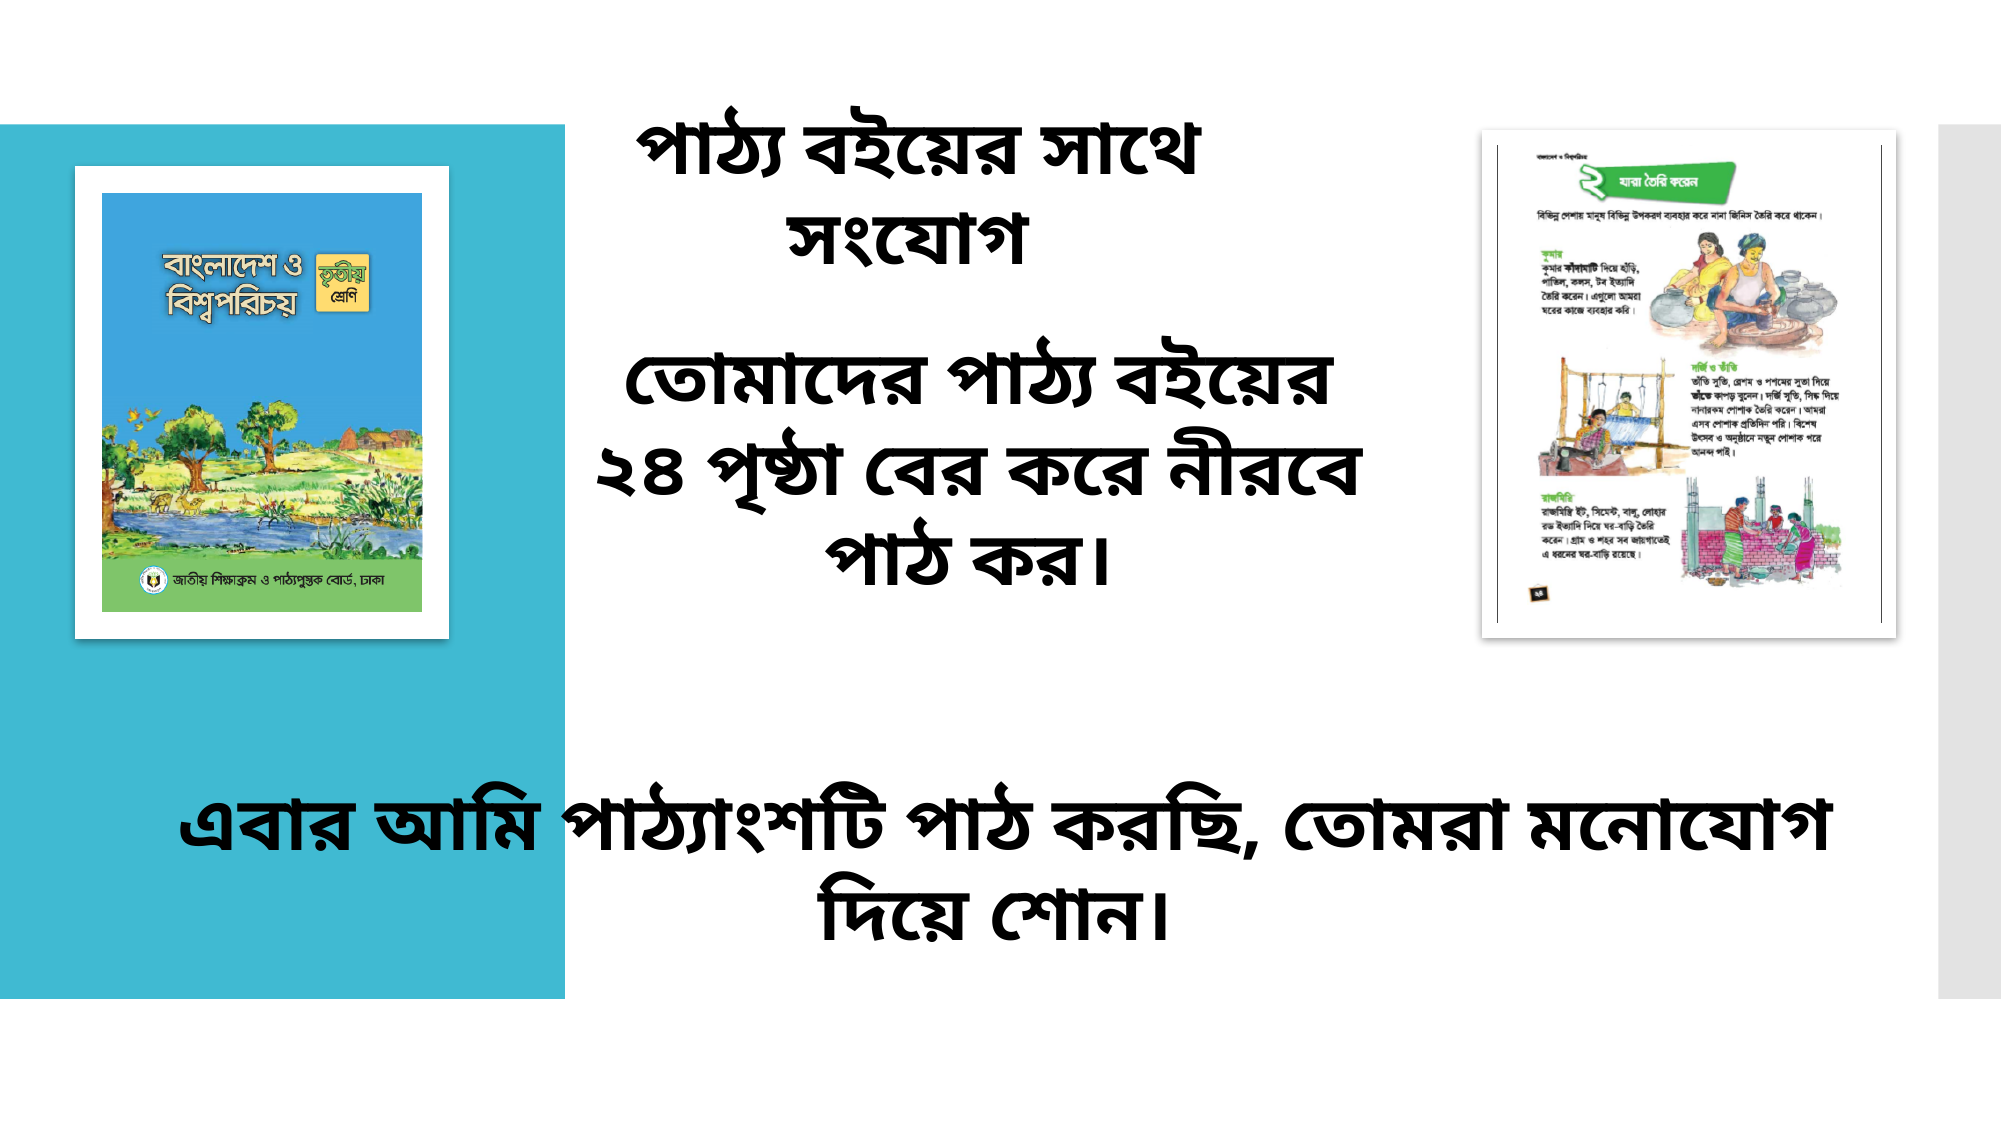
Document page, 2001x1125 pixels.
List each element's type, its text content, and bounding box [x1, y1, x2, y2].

text_box পাঠ্য বইয়ের সাথে সংযোগ [502, 91, 1334, 287]
text_box এবার আমি পাঠ্যাংশটি পাঠ করছি, তোমরা মনোযোগ দিয়ে শোন। [129, 768, 1882, 963]
text_box তোমাদের পাঠ্য বইয়ের ২৪ পৃষ্ঠা বের করে নীরবে পাঠ কর। [554, 322, 1403, 608]
picture [1496, 144, 1882, 624]
picture [89, 180, 435, 626]
